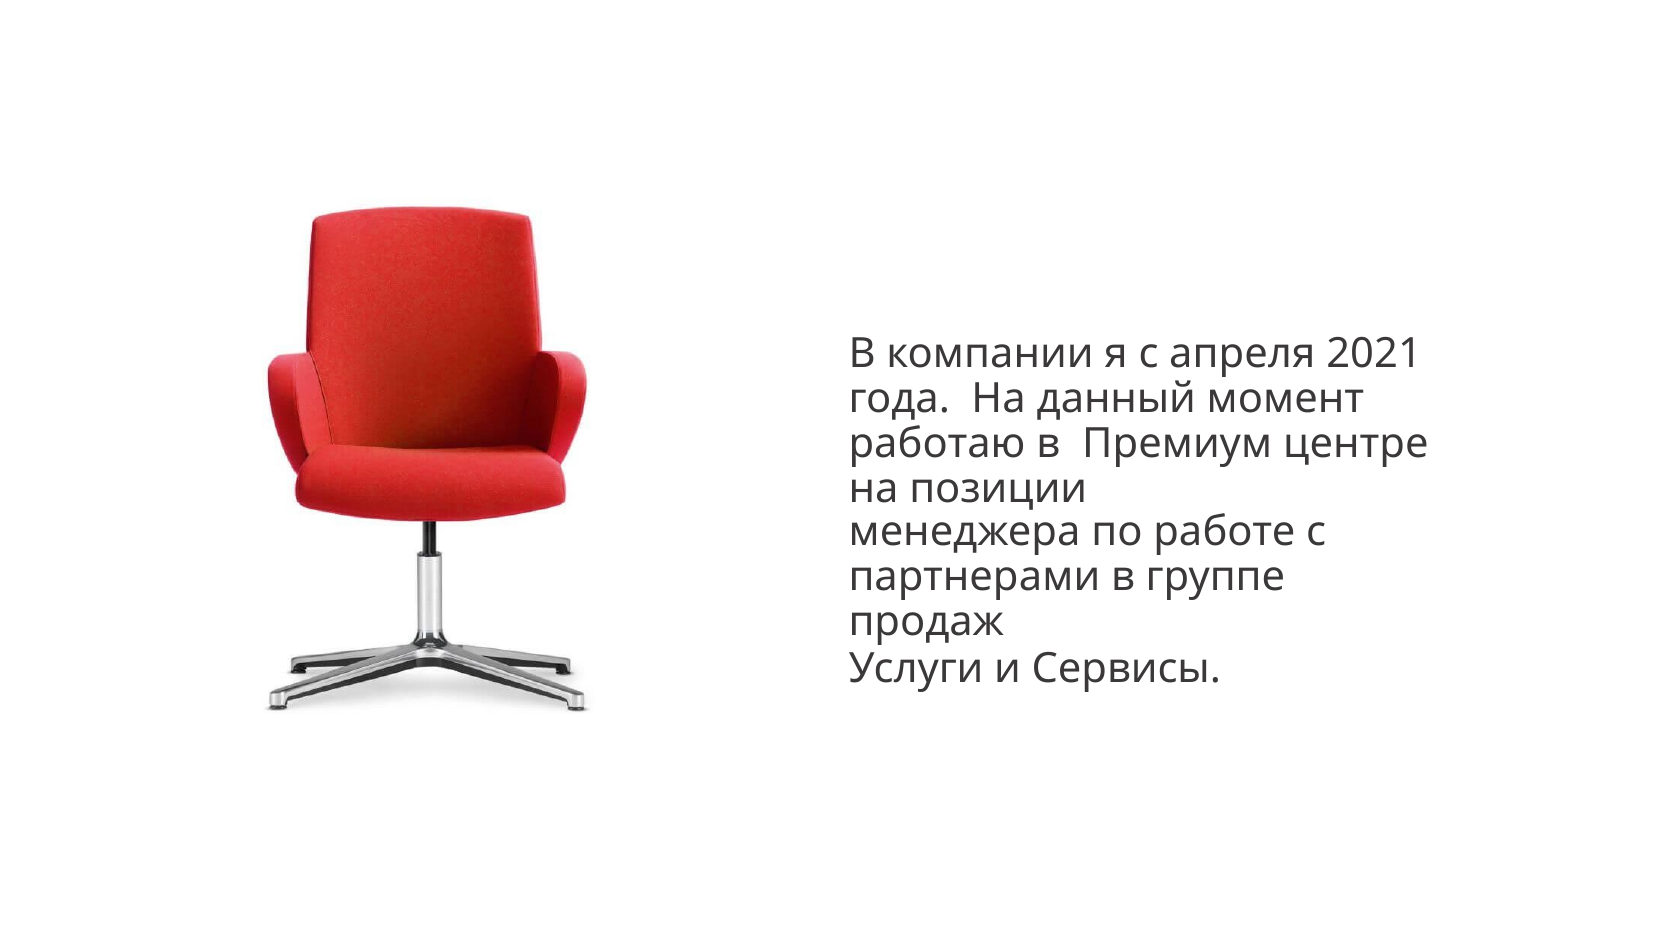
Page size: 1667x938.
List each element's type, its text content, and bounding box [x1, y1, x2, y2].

picture [261, 196, 596, 714]
text_box В компании я с апреля 2021 года. На данный момент работаю в Премиум центре на позиции менеджера по работе с партнерами в группе продаж Услуги и Сервисы. [846, 324, 1438, 692]
